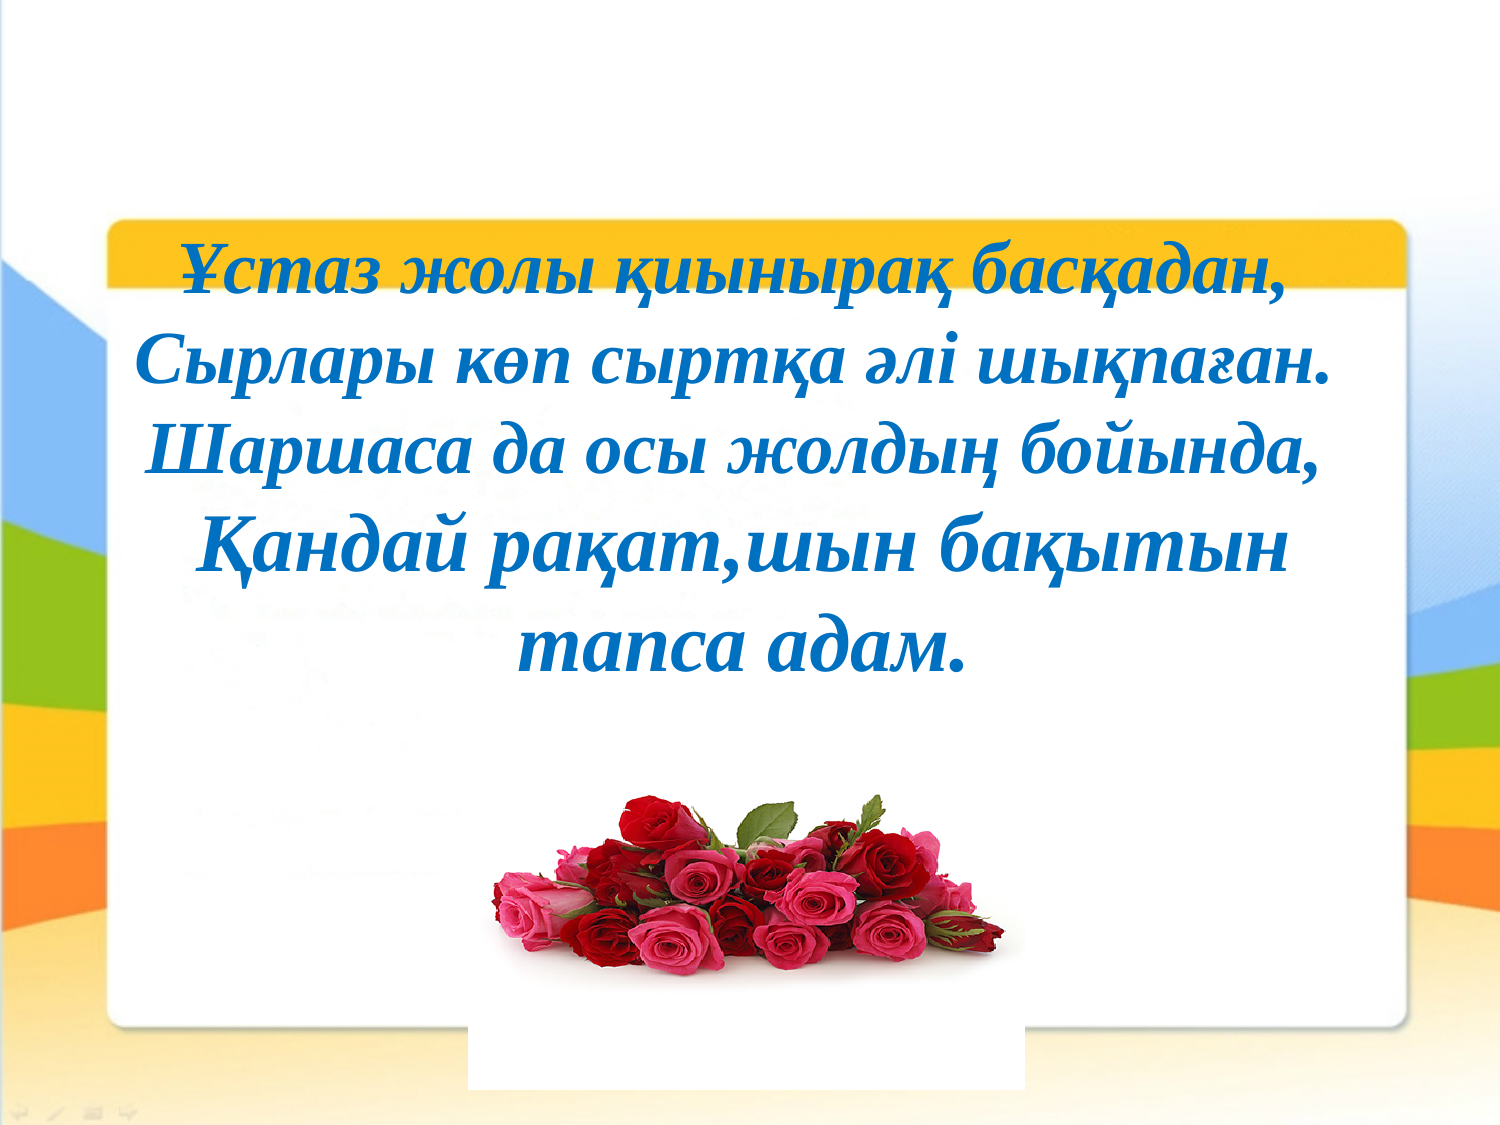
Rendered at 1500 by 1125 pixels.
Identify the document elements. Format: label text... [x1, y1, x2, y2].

text_box Ұстаз жолы қиынырақ басқадан, Сырлары көп сыртқа әлі шықпаған. Шаршаса да осы жолдың бойында, Қандай рақат,шын бақытын тапса адам. [105, 210, 1383, 836]
picture [0, 0, 1500, 1125]
